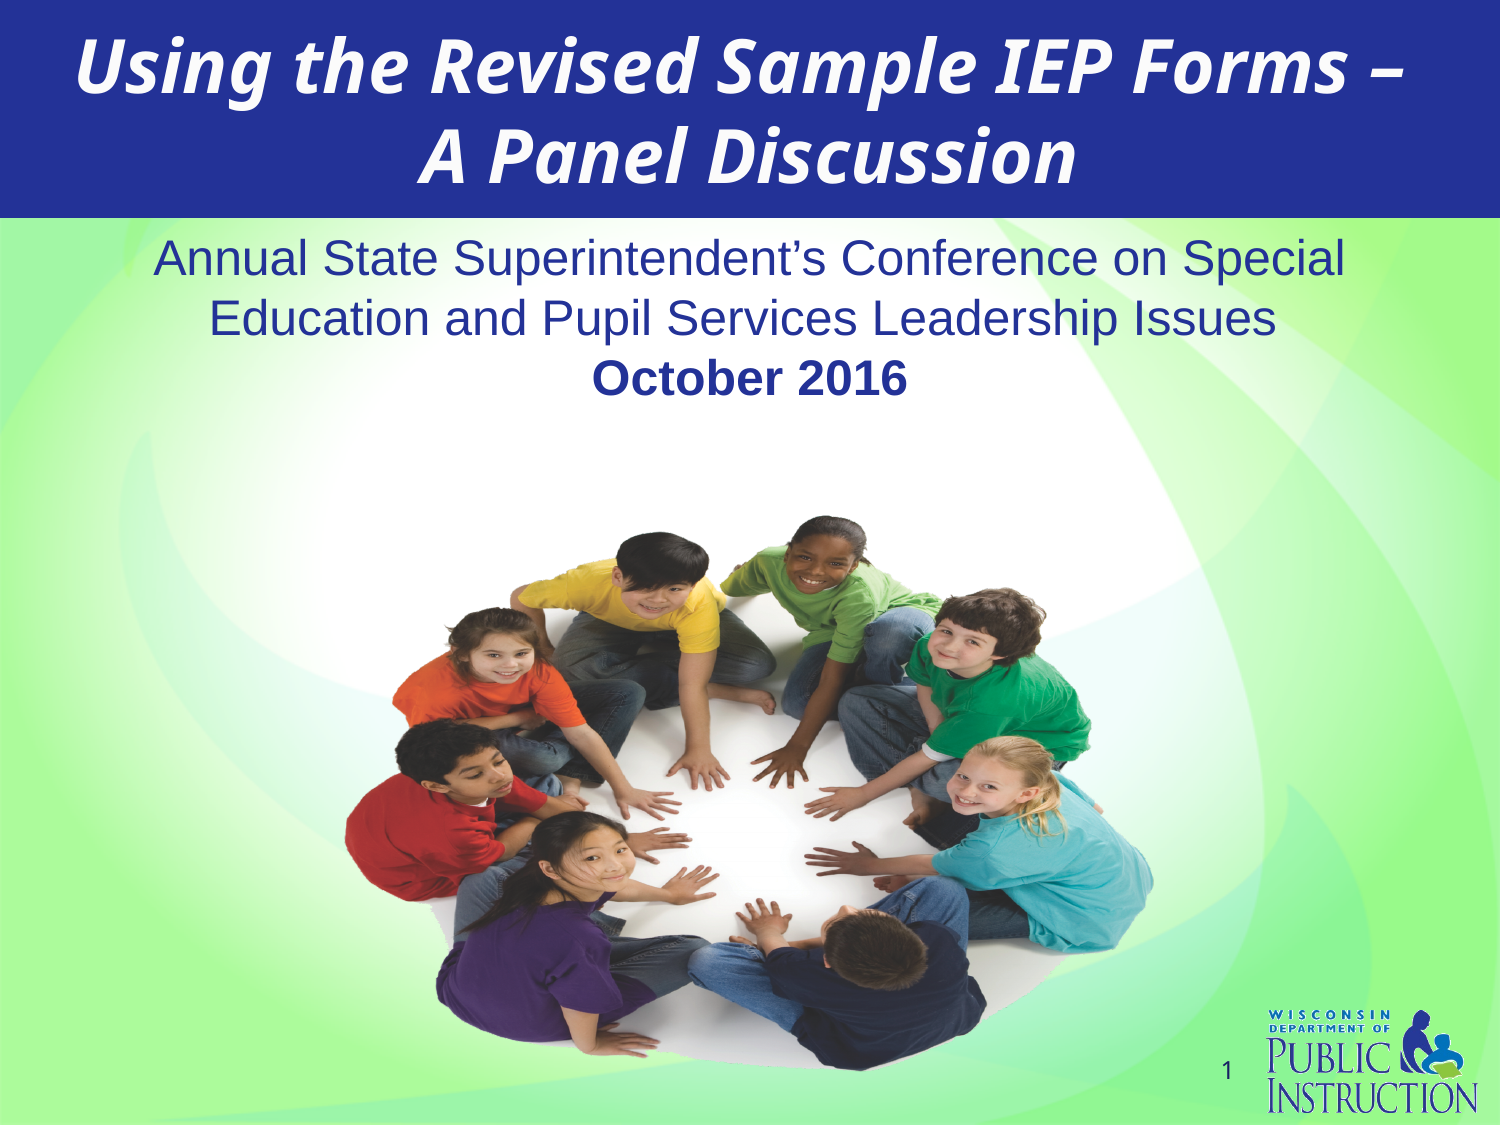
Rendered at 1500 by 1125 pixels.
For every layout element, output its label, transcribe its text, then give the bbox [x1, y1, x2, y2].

slide_number 1 [1074, 1042, 1250, 1100]
picture [335, 511, 1165, 1082]
text_box Annual State Superintendent’s Conference on Special Education and Pupil Services Leadership Issues October 2016 [81, 218, 1419, 413]
slide_number 14 [0, 230, 1500, 1125]
picture [1266, 1010, 1478, 1113]
title Using the Revised Sample IEP Forms – A Panel Discussion [0, 0, 1500, 230]
